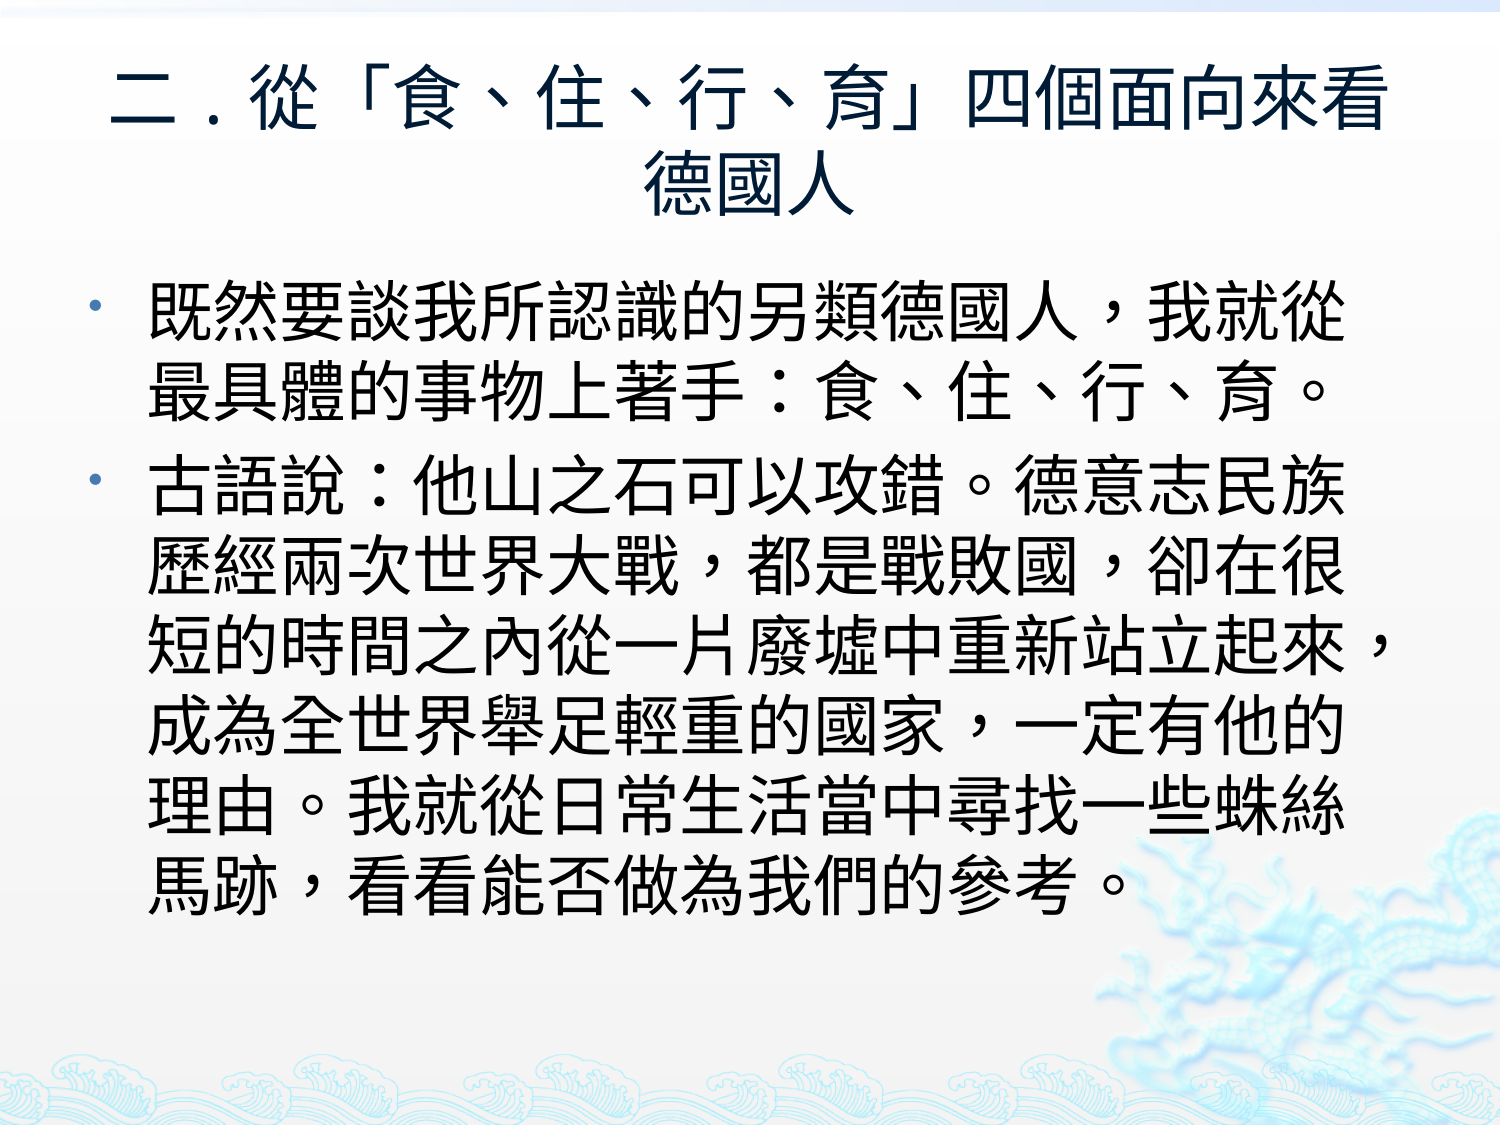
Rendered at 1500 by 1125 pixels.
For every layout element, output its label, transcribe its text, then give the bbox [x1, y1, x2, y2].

title 二.從「食、住、行、育」四個面向來看德國人 [75, 45, 1425, 233]
list 既然要談我所認識的另類德國人，我就從最具體的事物上著手：食、住、行、育。 古語說：他山之石可以攻錯。德意志民族歷經兩次世界大戰，都是戰敗國，卻在很短的時間之內從一片廢墟中重新站立起來，成為全世界舉足輕重的國家，一定有他的理由。我就從日常生活當中尋找一些蛛絲馬跡，看看能否做為我們的參考。 [75, 262, 1425, 1005]
